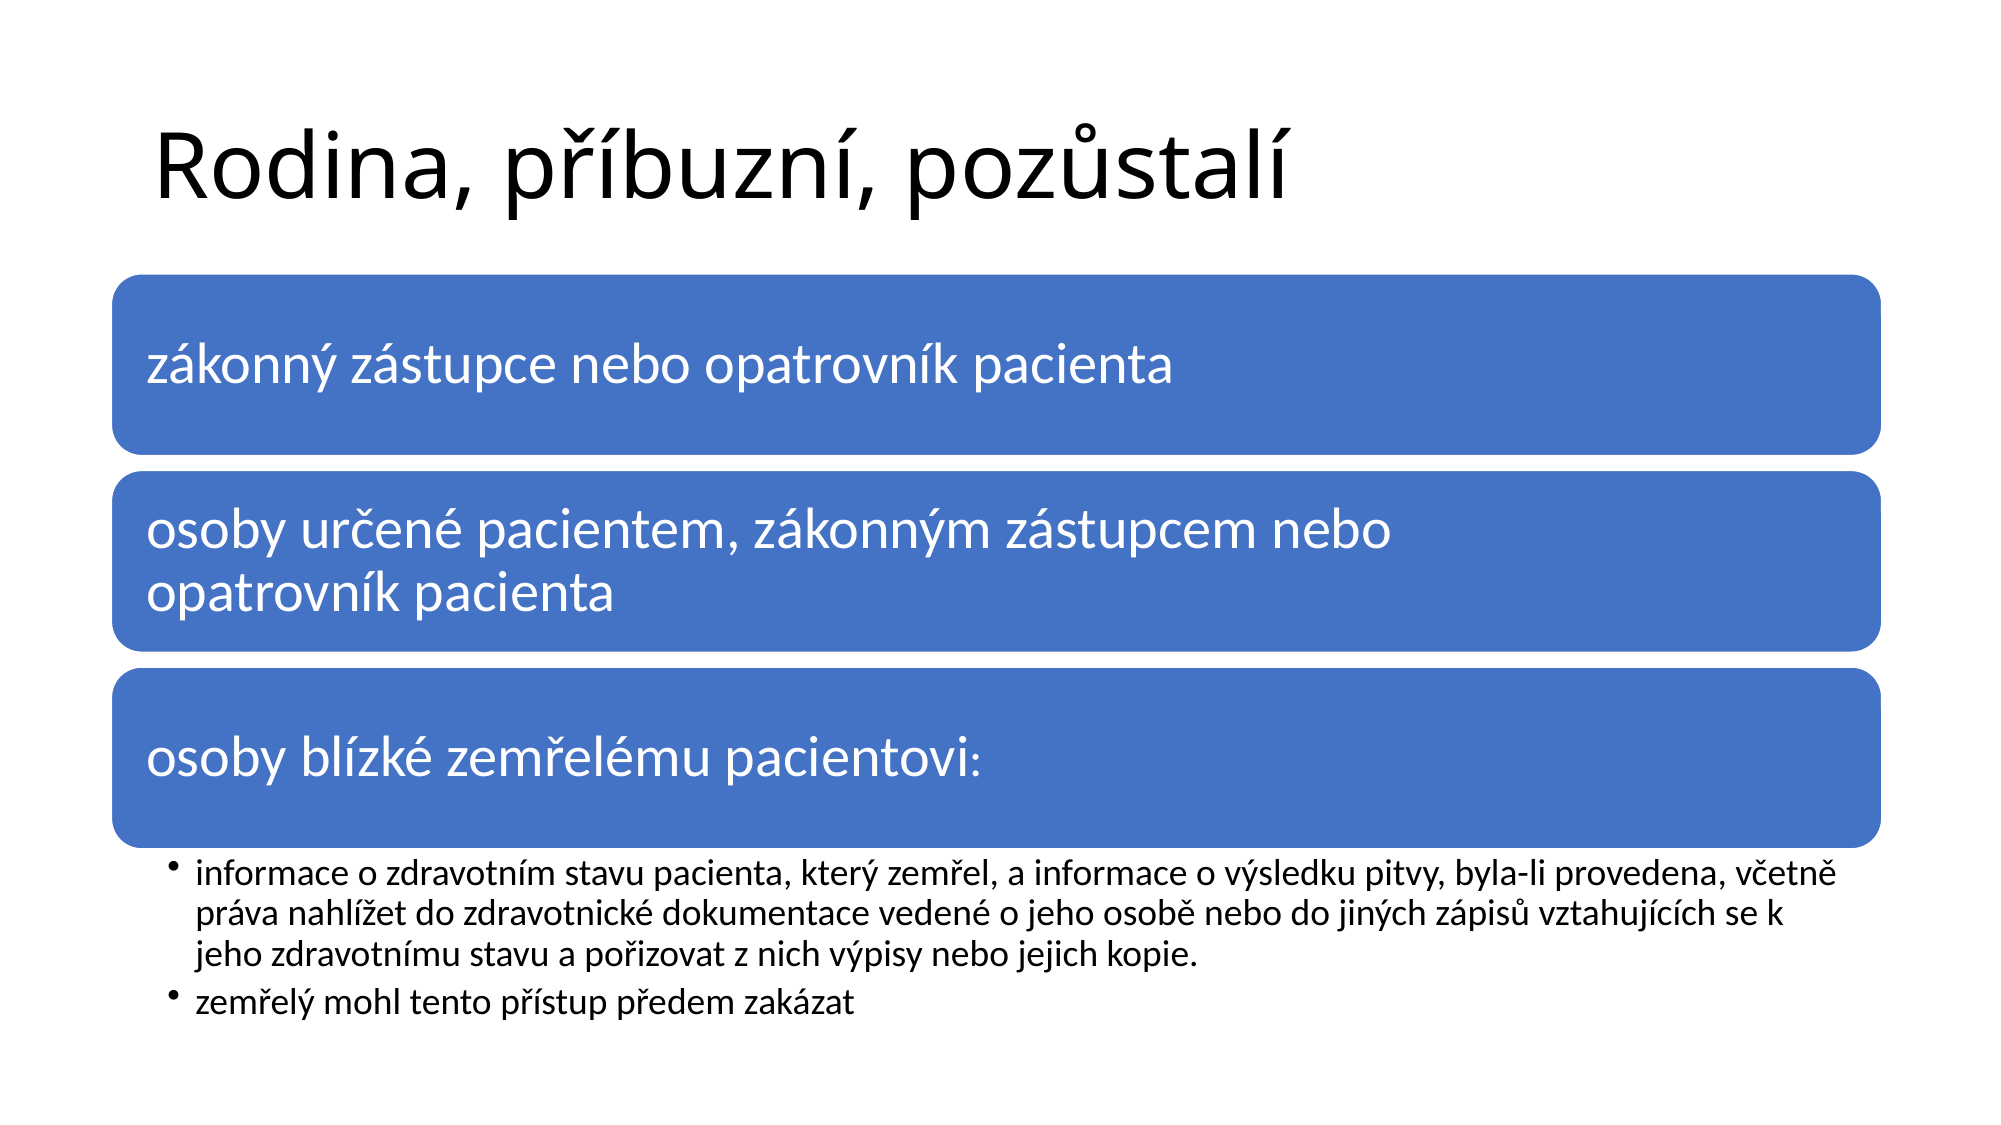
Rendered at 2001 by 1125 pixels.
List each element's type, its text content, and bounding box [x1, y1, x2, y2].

title Rodina, příbuzní, pozůstalí [137, 59, 1863, 273]
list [111, 273, 1883, 1033]
